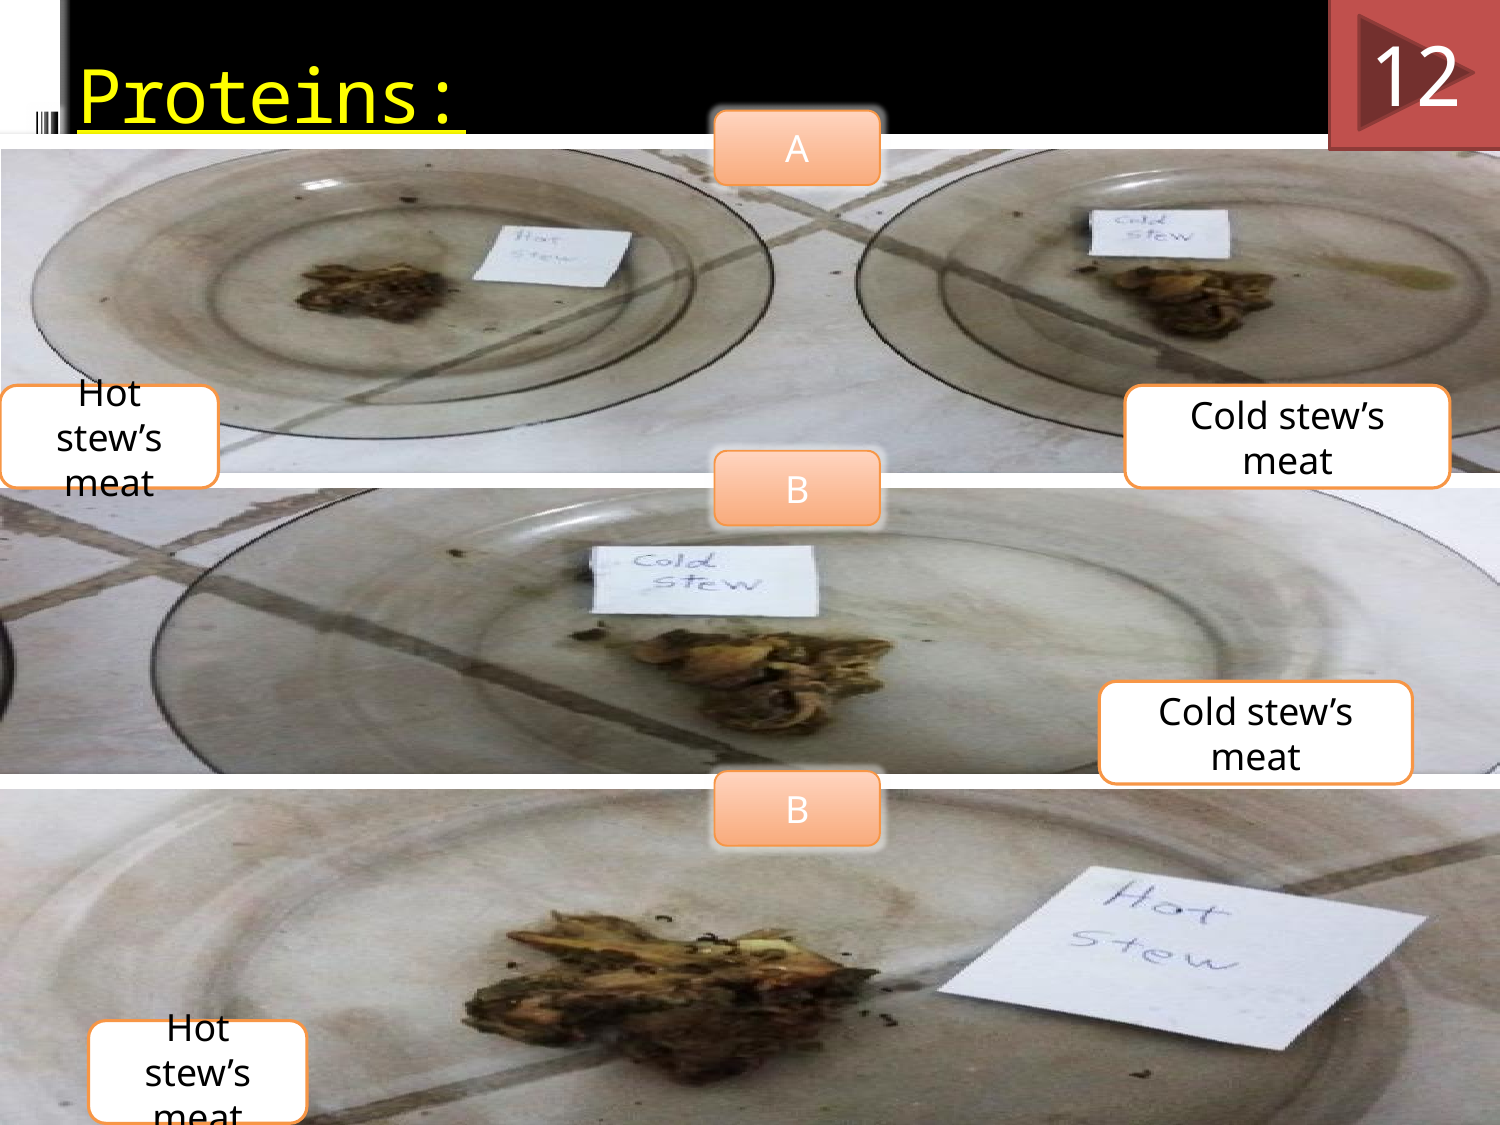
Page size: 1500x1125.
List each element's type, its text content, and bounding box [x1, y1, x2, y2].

text_box 12 [1328, 0, 1500, 141]
picture [0, 487, 1500, 782]
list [0, 148, 1500, 480]
title Proteins: [62, 24, 1328, 132]
text_box A [713, 109, 881, 141]
picture [0, 788, 1500, 1125]
